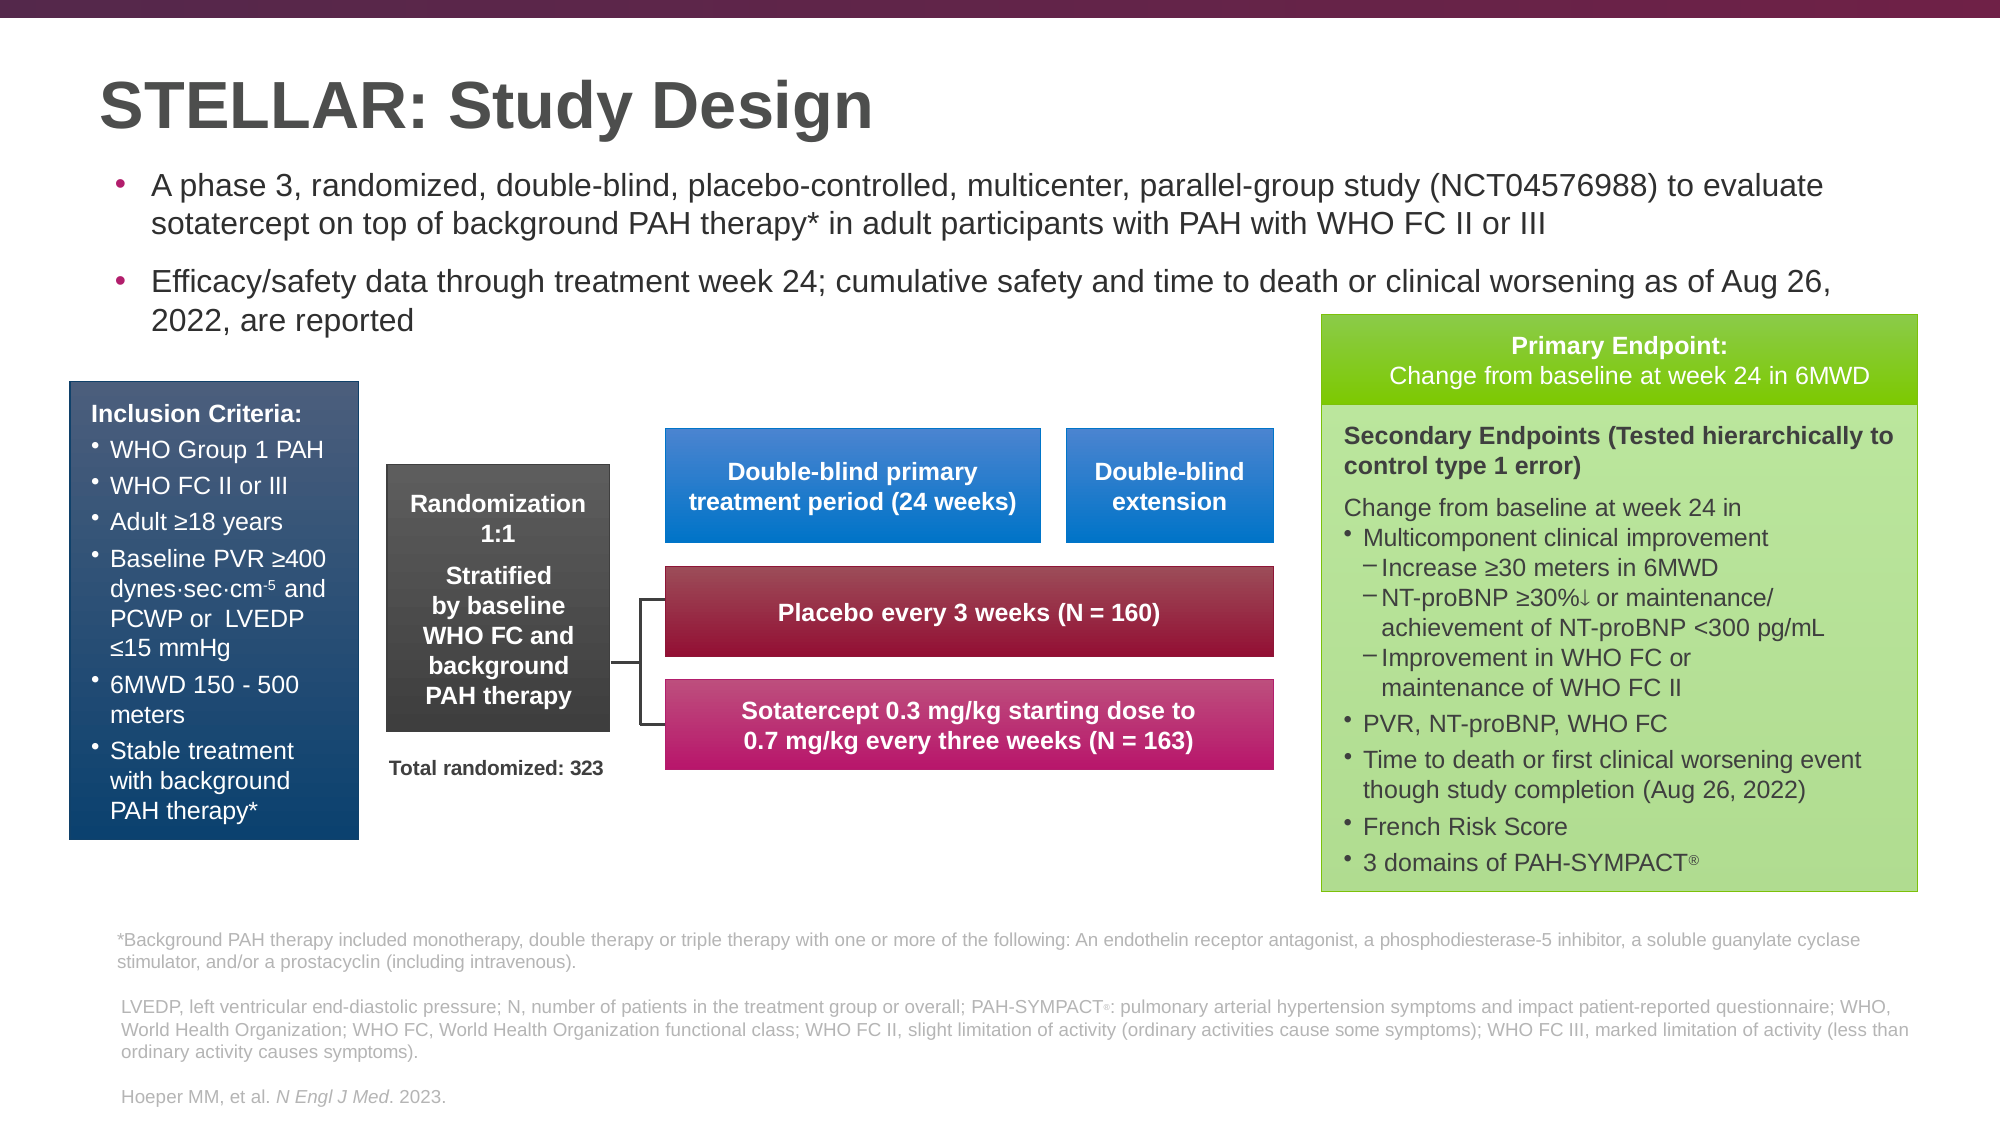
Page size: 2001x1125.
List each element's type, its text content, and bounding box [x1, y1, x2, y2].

title STELLAR: Study Design [99, 19, 1863, 156]
text_box Total randomized: 323 [386, 752, 611, 780]
text_box Primary Endpoint: Change from baseline at week 24 in 6MWD [1321, 314, 1918, 405]
text_box Placebo every 3 weeks (N = 160) [665, 566, 1274, 657]
footer *Background PAH therapy included monotherapy, double therapy or triple therapy with one or more of the following: An endothelin receptor antagonist, a phosphodiesterase-5 inhibitor, a soluble guanylate cyclase stimulator, and/or a prostacyclin (including intravenous). LVEDP, left ventricular end-diastolic pressure; N, number of patients in the treatment group or overall; PAH-SYMPACT®: pulmonary arterial hypertension symptoms and impact patient-reported questionnaire; WHO, World Health Organization; WHO FC, World Health Organization functional class; WHO FC II, slight limitation of activity (ordinary activities cause some symptoms); WHO FC III, marked limitation of activity (less than ordinary activity causes symptoms). Hoeper MM, et al. N Engl J Med. 2023. [99, 1042, 1931, 1116]
text_box Double-blind extension [1066, 428, 1274, 543]
text_box Sotatercept 0.3 mg/kg starting dose to 0.7 mg/kg every three weeks (N = 163) [665, 679, 1274, 770]
text_box Secondary Endpoints (Tested hierarchically to control type 1 error) Change from baseline at week 24 in Multicomponent clinical improvement Increase ≥30 meters in 6MWD NT-proBNP ≥30% or maintenance/ achievement of NT-proBNP <300 pg/mL Improvement in WHO FC or maintenance of WHO FC II PVR, NT-proBNP, WHO FC Time to death or first clinical worsening event though study completion (Aug 26, 2022) French Risk Score 3 domains of PAH-SYMPACT® [1321, 405, 1918, 892]
text_box Randomization 1:1 Stratified by baseline WHO FC and background PAH therapy [386, 464, 610, 732]
text_box Double-blind primary treatment period (24 weeks) [665, 428, 1041, 543]
text_box Inclusion Criteria: WHO Group 1 PAH WHO FC II or III Adult ≥18 years Baseline PVR ≥400 dynes·sec·cm-5 and PCWP or LVEDP ≤15 mmHg 6MWD 150 - 500 meters Stable treatment with background PAH therapy* [69, 381, 359, 840]
list A phase 3, randomized, double-blind, placebo-controlled, multicenter, parallel-group study (NCT04576988) to evaluate sotatercept on top of background PAH therapy* in adult participants with PAH with WHO FC II or III Efficacy/safety data through treatment week 24; cumulative safety and time to death or clinical worsening as of Aug 26, 2022, are reported [99, 156, 1863, 347]
